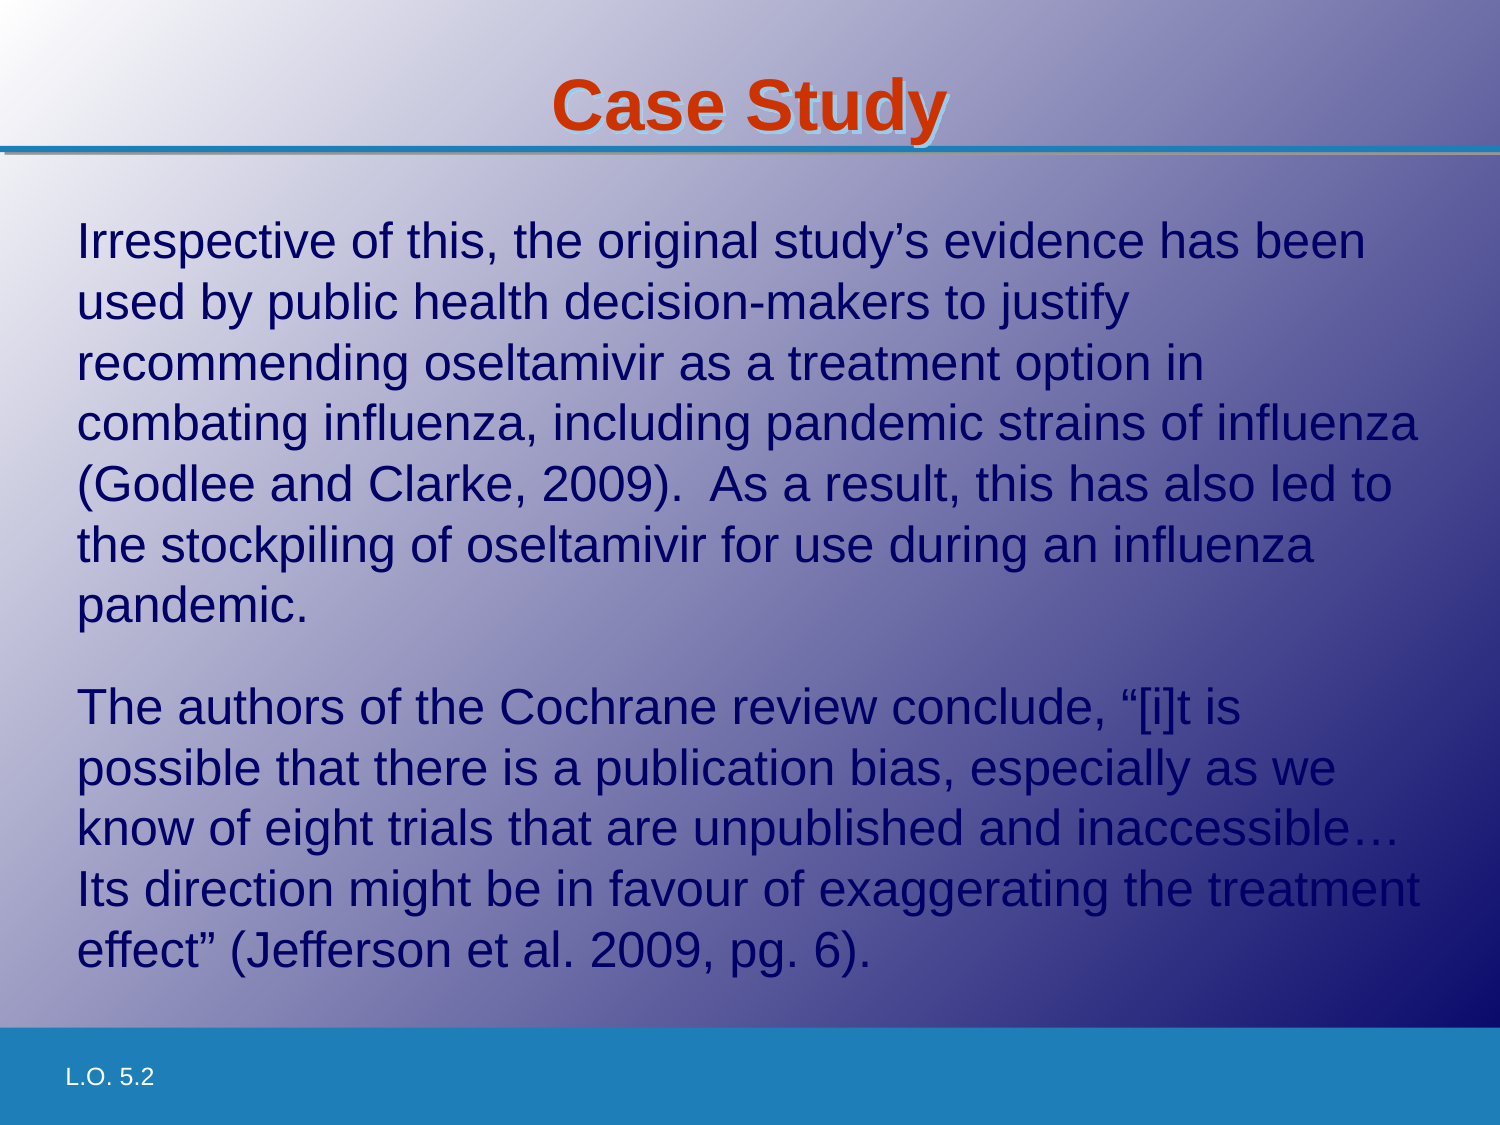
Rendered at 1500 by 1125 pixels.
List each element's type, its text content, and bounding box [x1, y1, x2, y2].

title Case Study [0, 0, 1500, 204]
list Irrespective of this, the original study’s evidence has been used by public health decision-makers to justify recommending oseltamivir as a treatment option in combating influenza, including pandemic strains of influenza (Godlee and Clarke, 2009). As a result, this has also led to the stockpiling of oseltamivir for use during an influenza pandemic. The authors of the Cochrane review conclude, “[i]t is possible that there is a publication bias, especially as we know of eight trials that are unpublished and inaccessible…Its direction might be in favour of exaggerating the treatment effect” (Jefferson et al. 2009, pg. 6). [76, 208, 1427, 993]
